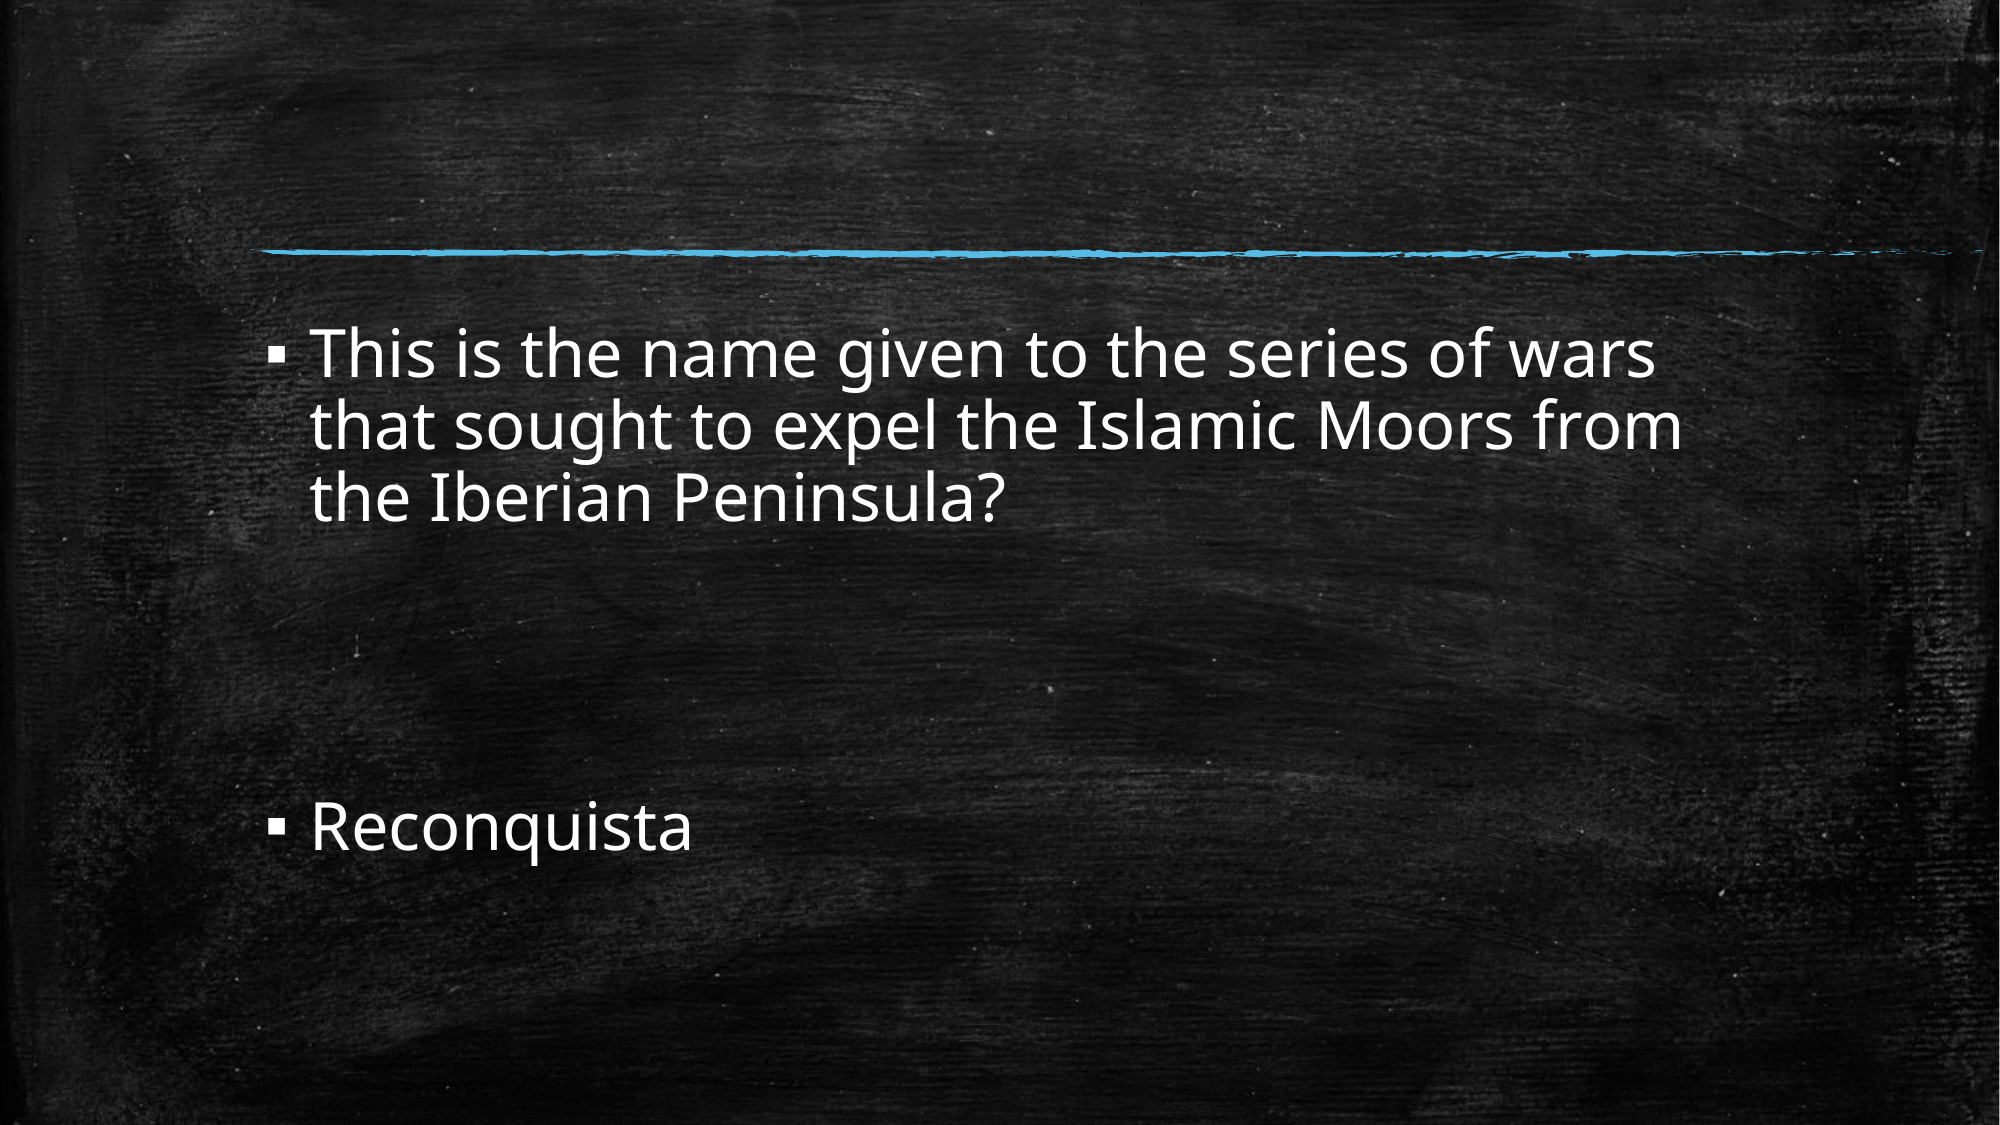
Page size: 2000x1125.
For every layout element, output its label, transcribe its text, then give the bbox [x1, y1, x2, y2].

list This is the name given to the series of wars that sought to expel the Islamic Moors from the Iberian Peninsula? Reconquista [249, 312, 1750, 1013]
